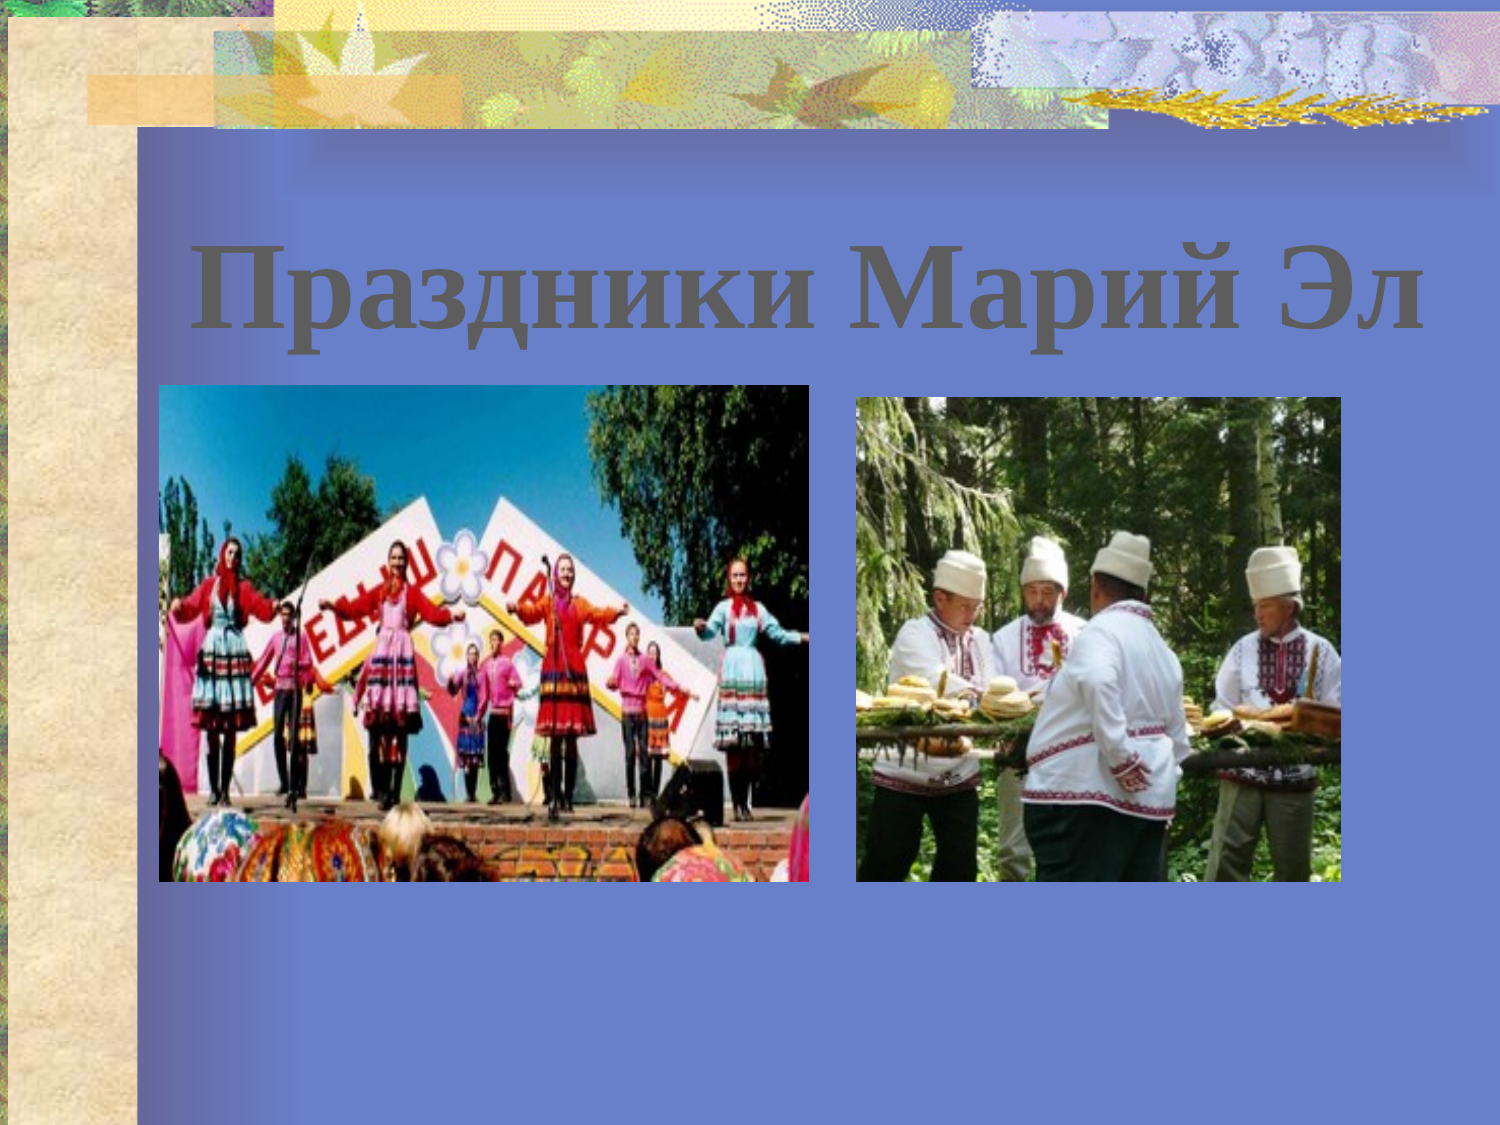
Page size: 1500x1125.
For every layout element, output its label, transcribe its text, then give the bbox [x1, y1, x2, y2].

picture [0, 0, 1500, 1125]
picture [856, 396, 1341, 882]
picture [159, 385, 810, 882]
title Праздники Марий Эл [171, 184, 1447, 372]
